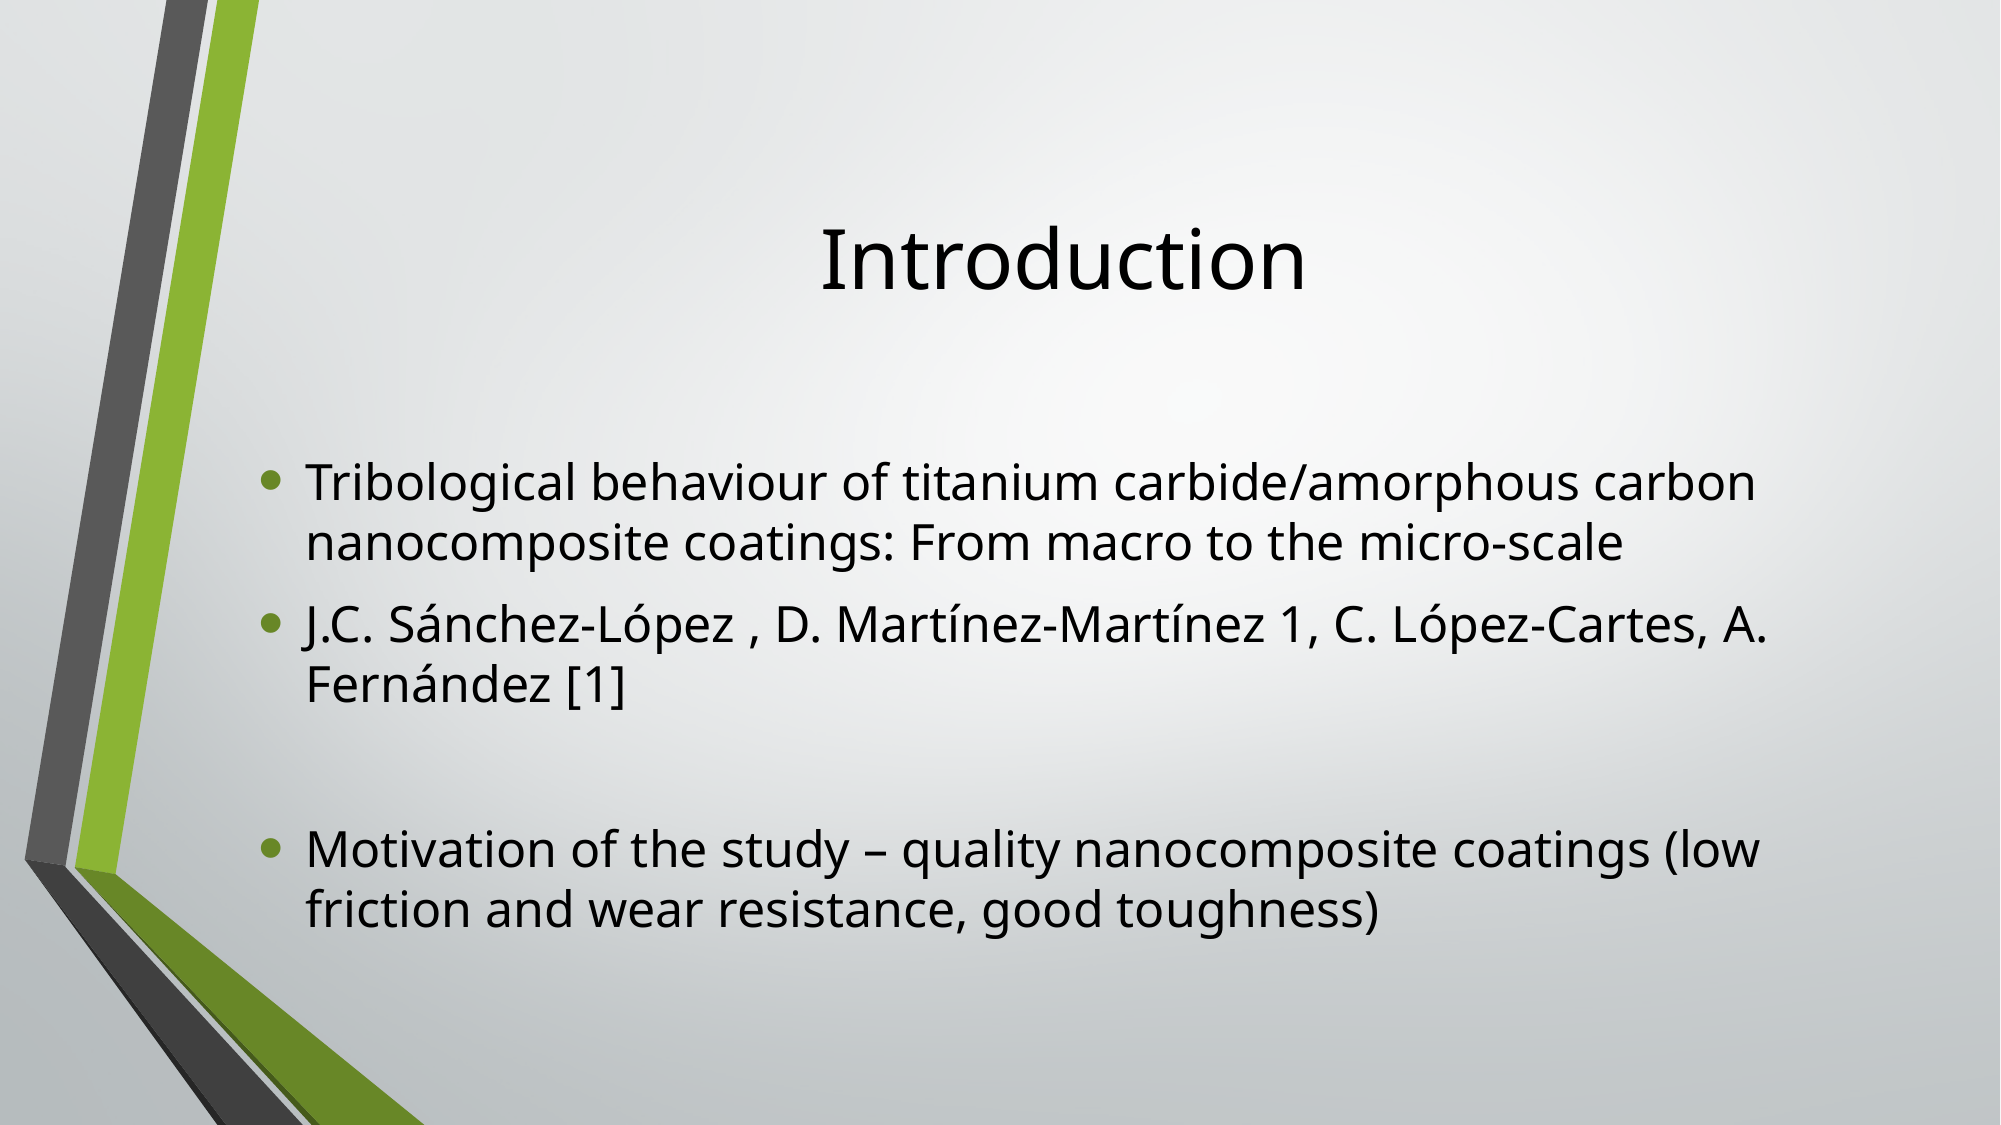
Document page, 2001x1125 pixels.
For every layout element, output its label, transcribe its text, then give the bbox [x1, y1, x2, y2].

list Tribological behaviour of titanium carbide/amorphous carbon nanocomposite coatings: From macro to the micro-scale J.C. Sánchez-López , D. Martínez-Martínez 1, C. López-Cartes, A. Fernández [1] Motivation of the study – quality nanocomposite coatings (low friction and wear resistance, good toughness) [243, 437, 1887, 950]
title Introduction [243, 112, 1887, 400]
